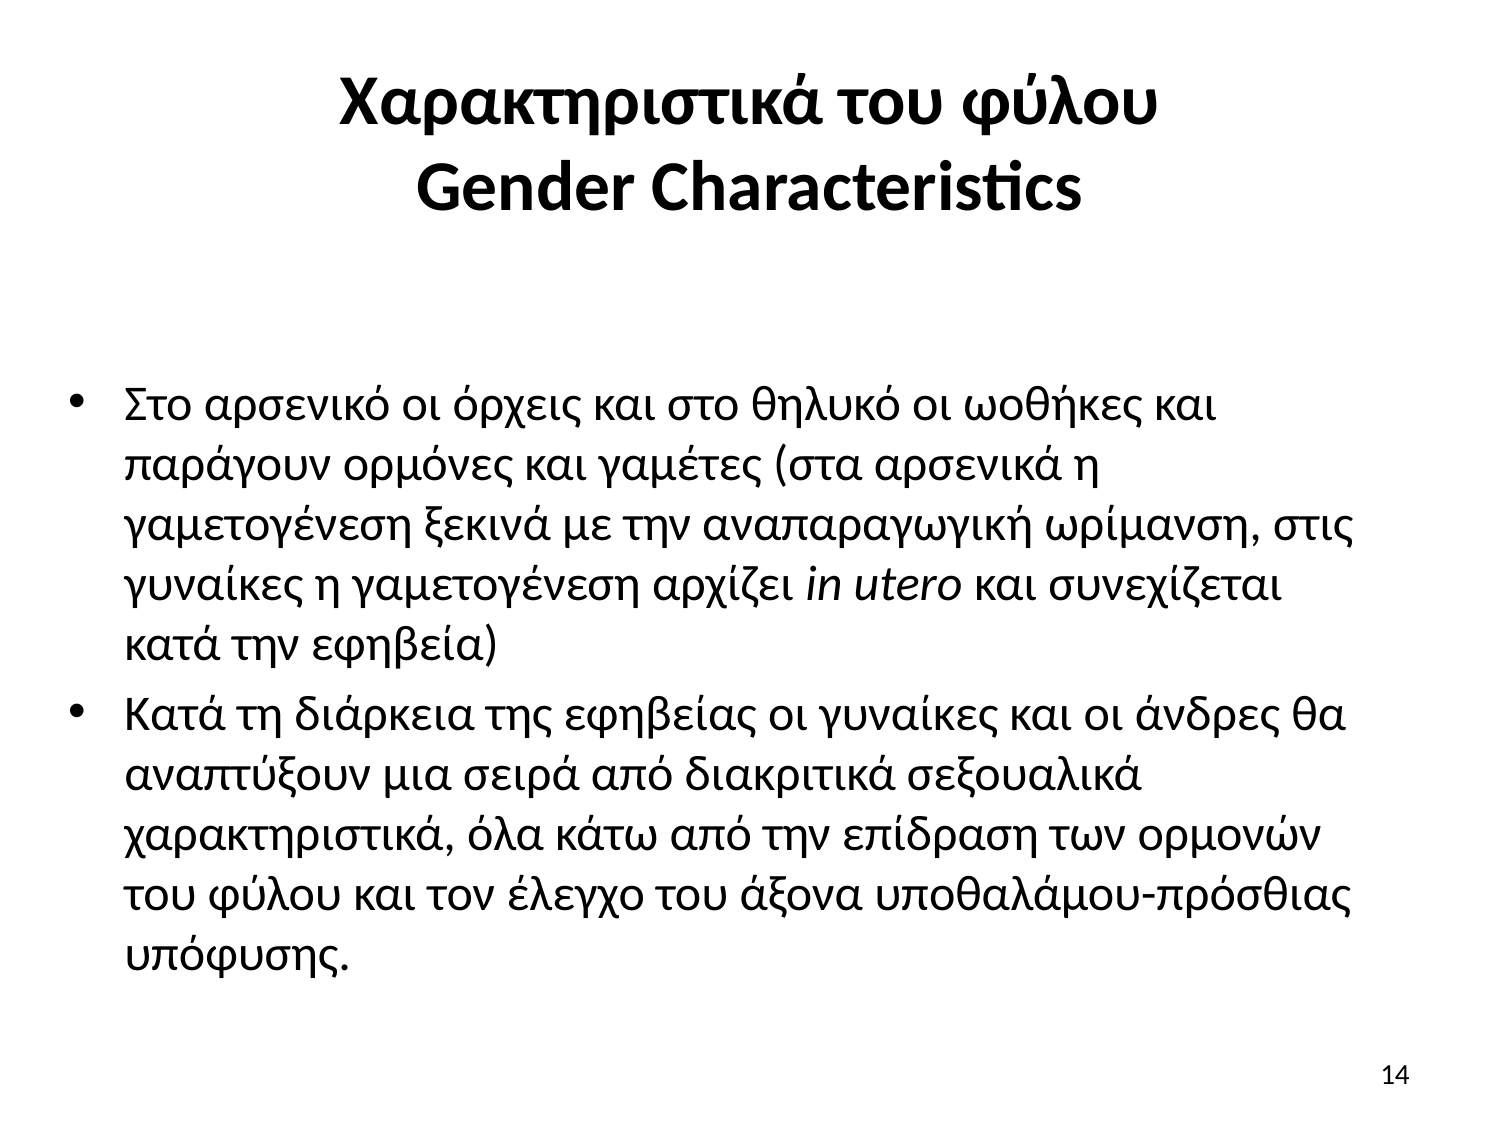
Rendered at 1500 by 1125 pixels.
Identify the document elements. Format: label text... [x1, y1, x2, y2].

list Στο αρσενικό οι όρχεις και στο θηλυκό οι ωοθήκες και παράγουν ορμόνες και γαμέτες (στα αρσενικά η γαμετογένεση ξεκινά με την αναπαραγωγική ωρίμανση, στις γυναίκες η γαμετογένεση αρχίζει in utero και συνεχίζεται κατά την εφηβεία) Κατά τη διάρκεια της εφηβείας οι γυναίκες και οι άνδρες θα αναπτύξουν μια σειρά από διακριτικά σεξουαλικά χαρακτηριστικά, όλα κάτω από την επίδραση των ορμονών του φύλου και τον έλεγχο του άξονα υποθαλάμου-πρόσθιας υπόφυσης. [53, 363, 1400, 1000]
slide_number 14 [1074, 1042, 1425, 1103]
title Χαρακτηριστικά του φύλου Gender Characteristics [75, 45, 1425, 233]
